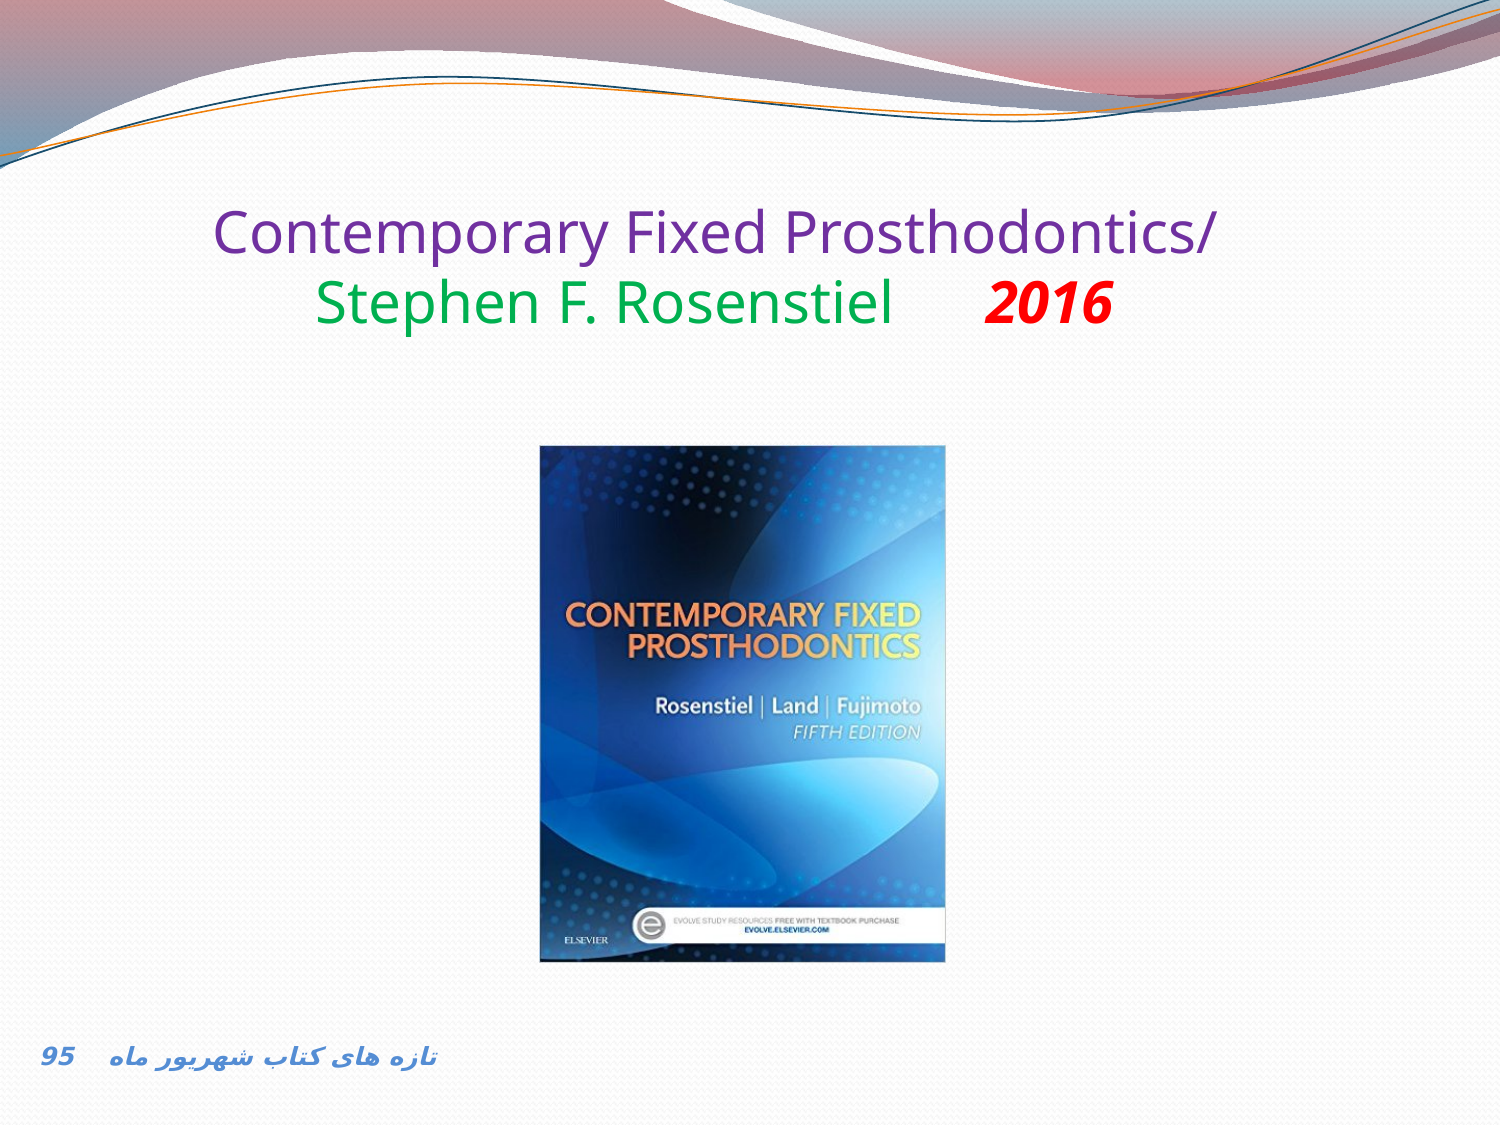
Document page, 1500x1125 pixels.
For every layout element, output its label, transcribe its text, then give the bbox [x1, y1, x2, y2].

picture [538, 445, 946, 963]
text_box Contemporary Fixed Prosthodontics/ Stephen F. Rosenstiel 2016 [82, 187, 1348, 343]
text_box تازه های کتاب شهریور ماه 95 [0, 1033, 452, 1078]
